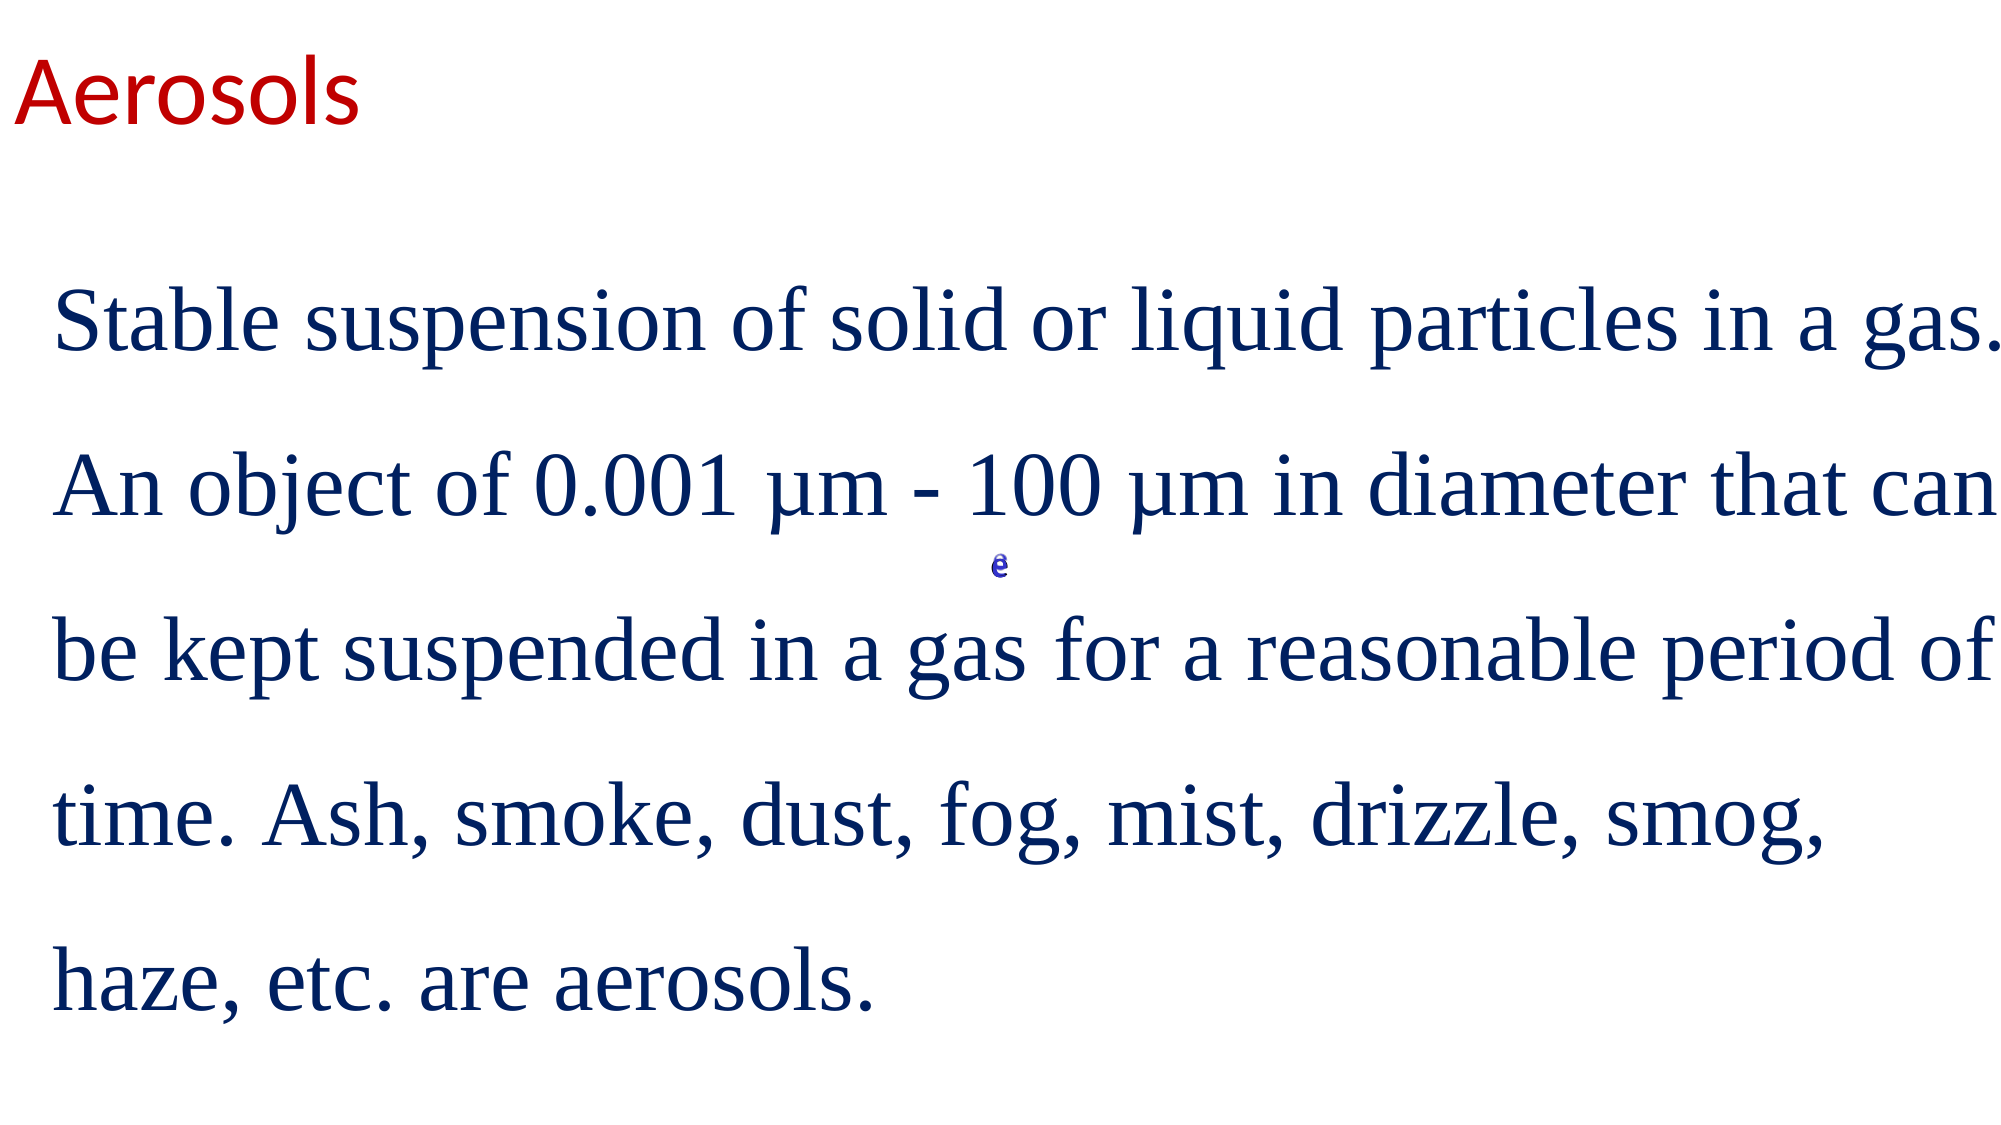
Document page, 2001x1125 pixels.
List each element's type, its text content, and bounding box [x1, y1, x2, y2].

picture [971, 525, 1029, 599]
text_box Aerosols [0, 17, 379, 153]
text_box Stable suspension of solid or liquid particles in a gas. An object of 0.001 µm - 100 µm in diameter that can be kept suspended in a gas for a reasonable period of time. Ash, smoke, dust, fog, mist, drizzle, smog, haze, etc. are aerosols. [52, 171, 2000, 1029]
